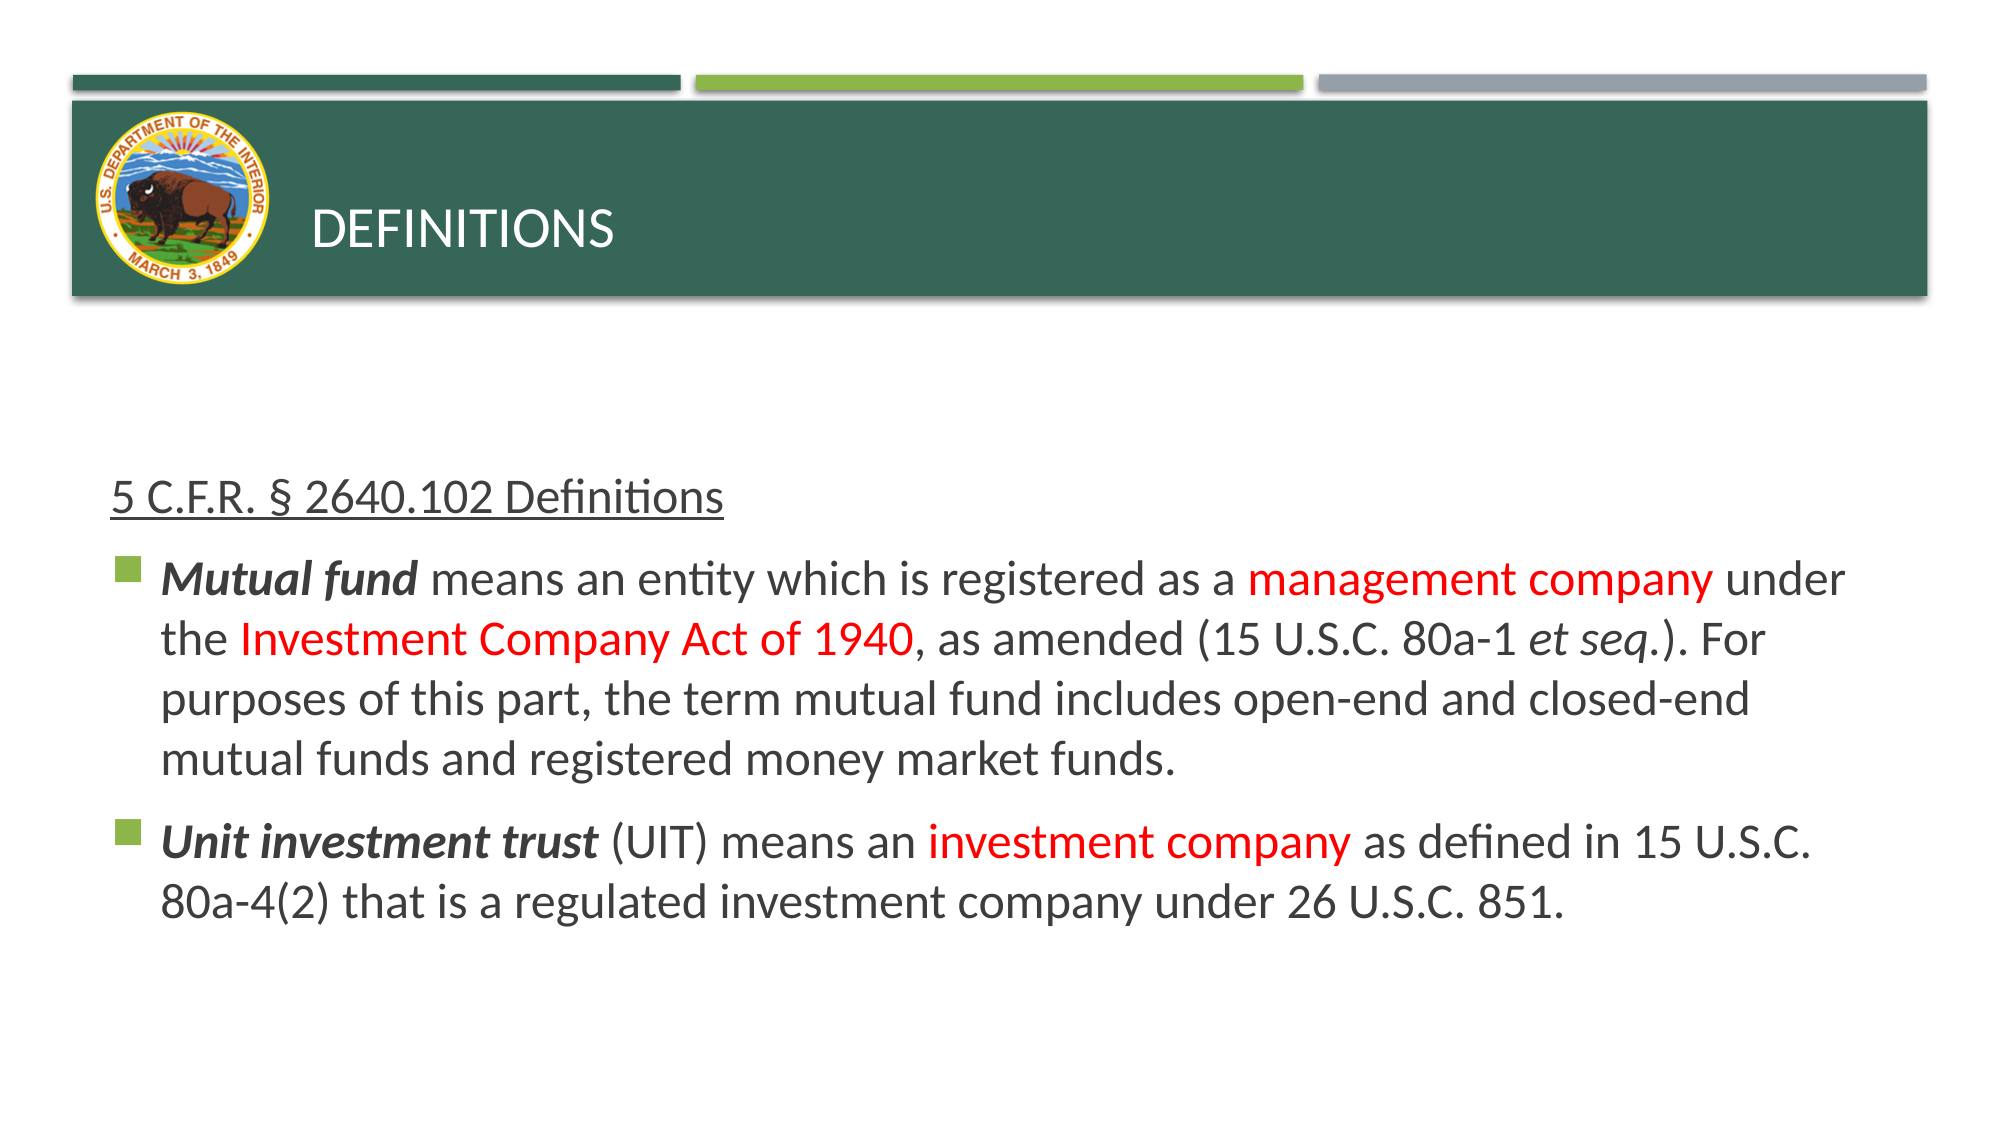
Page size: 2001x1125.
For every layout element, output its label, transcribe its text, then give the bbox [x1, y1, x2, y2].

title definitions [296, 115, 1905, 267]
picture [95, 111, 270, 285]
list 5 C.F.R. § 2640.102 Definitions Mutual fund means an entity which is registered as a management company under the Investment Company Act of 1940, as amended (15 U.S.C. 80a-1 et seq.). For purposes of this part, the term mutual fund includes open-end and closed-end mutual funds and registered money market funds. Unit investment trust (UIT) means an investment company as defined in 15 U.S.C. 80a-4(2) that is a regulated investment company under 26 U.S.C. 851. [95, 348, 1905, 1044]
